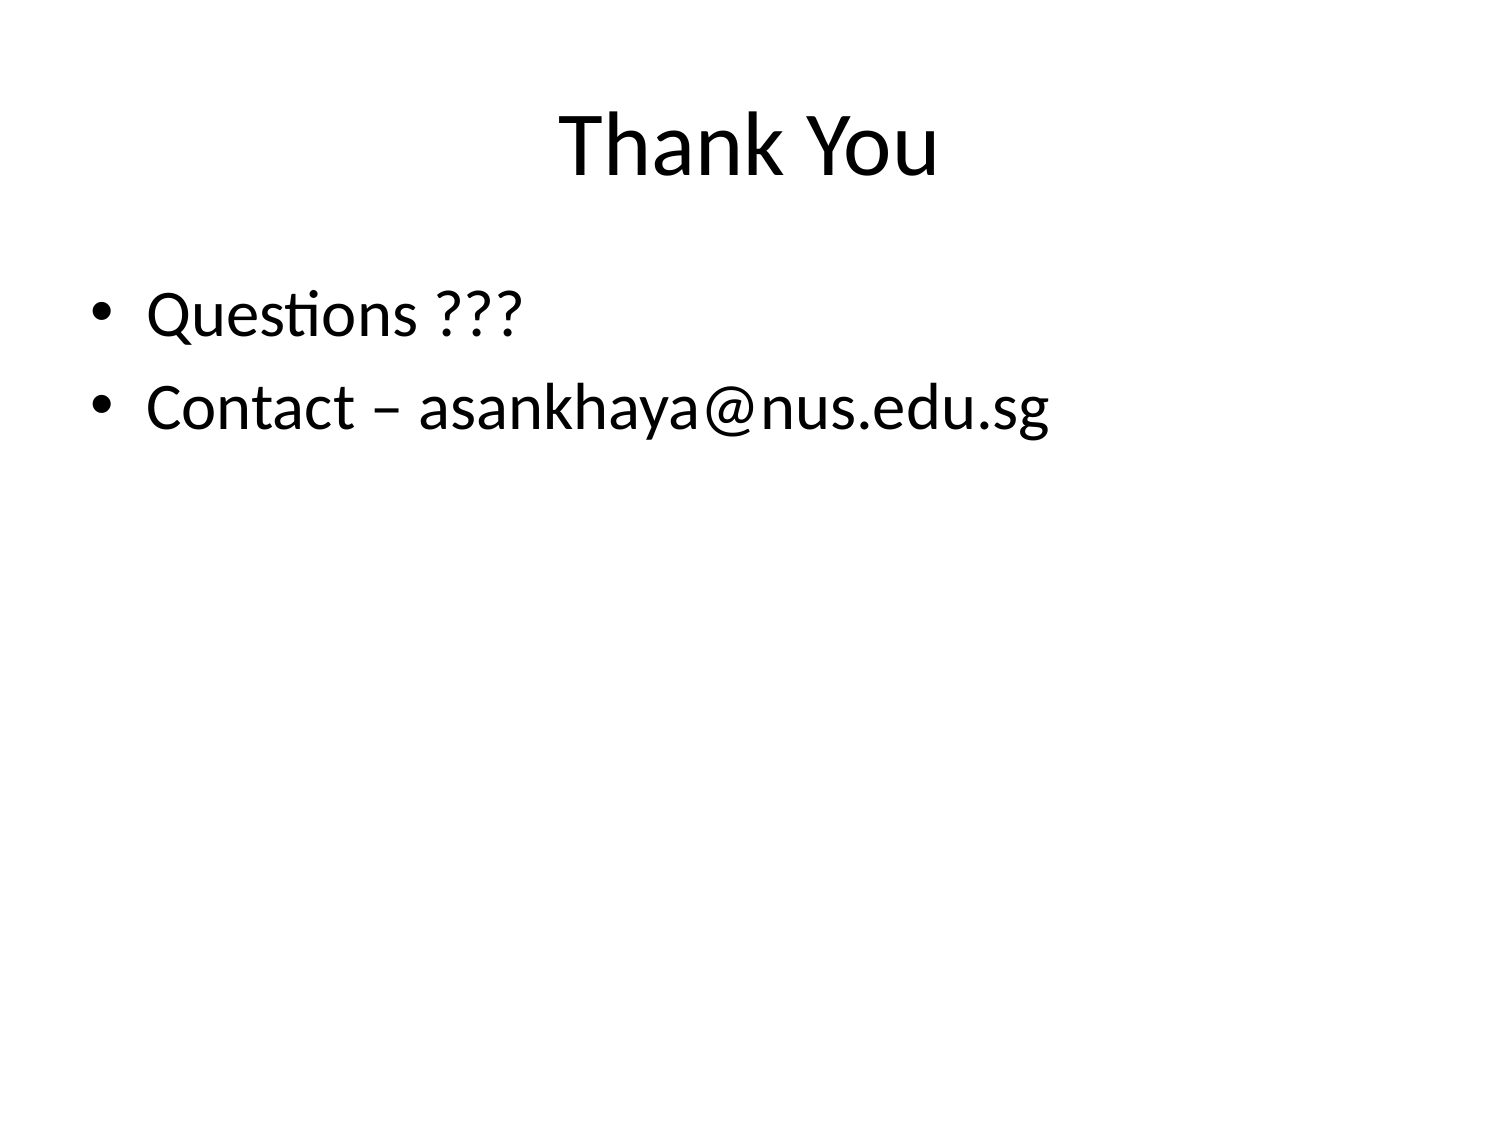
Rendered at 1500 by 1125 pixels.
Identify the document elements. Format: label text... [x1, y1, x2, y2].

title Thank You [75, 45, 1425, 233]
list Questions ??? Contact – asankhaya@nus.edu.sg [75, 262, 1425, 1005]
